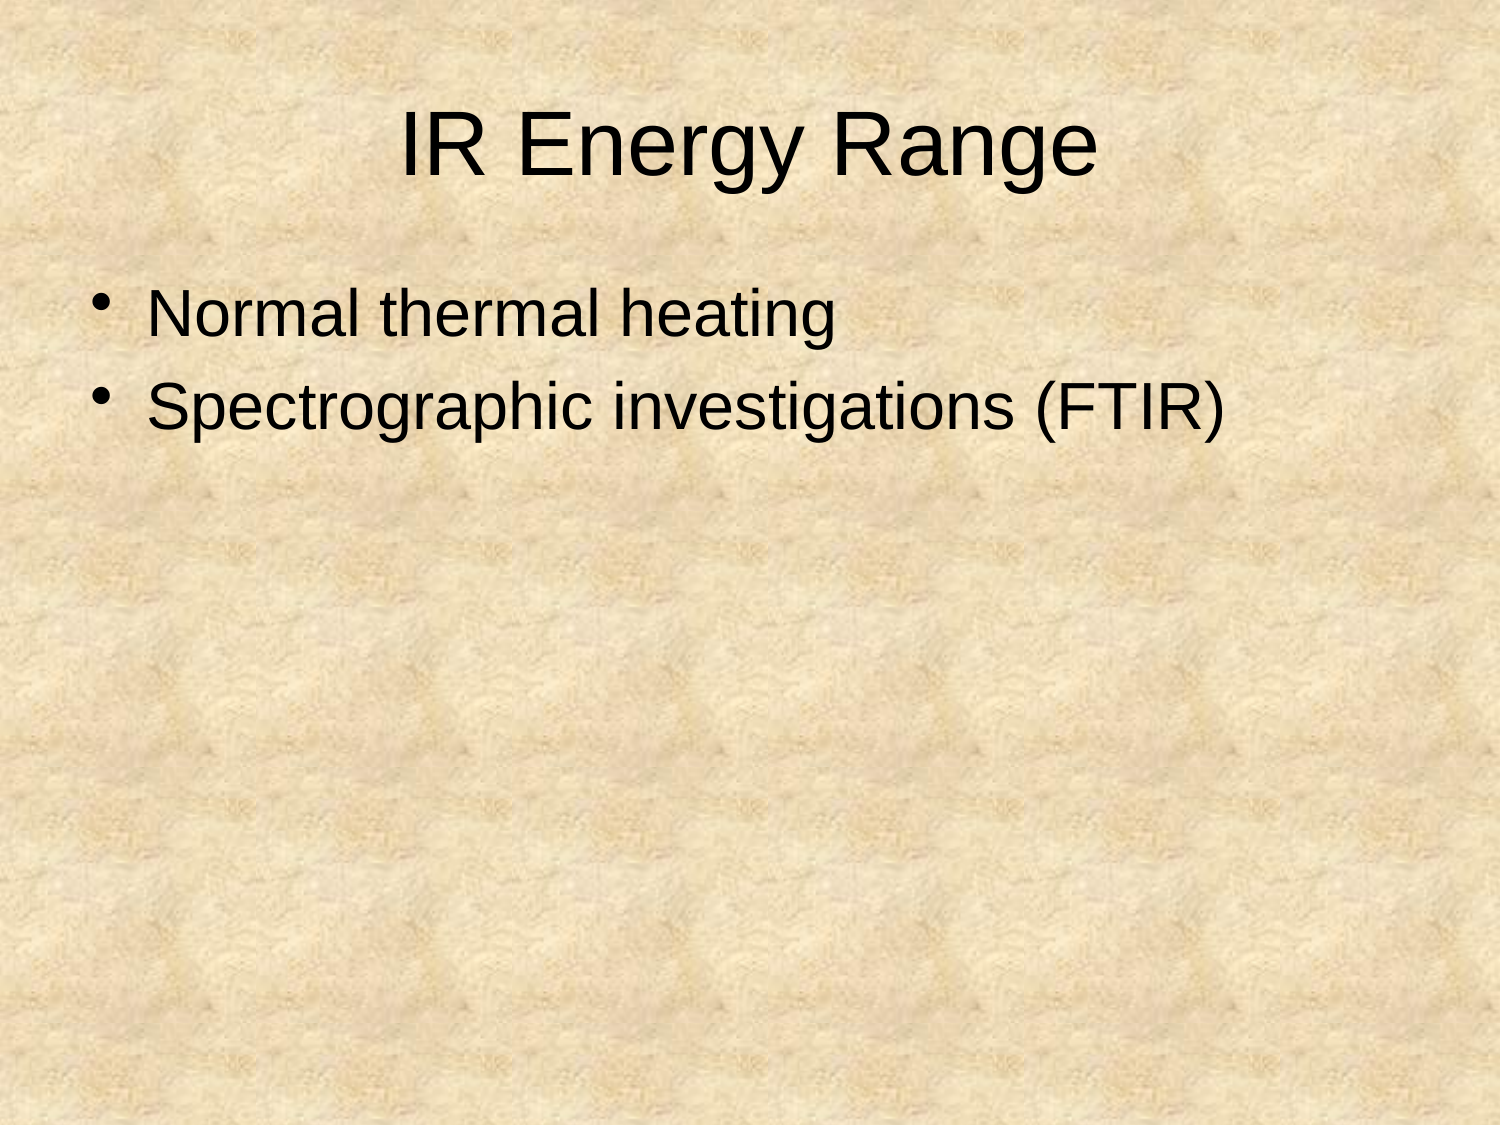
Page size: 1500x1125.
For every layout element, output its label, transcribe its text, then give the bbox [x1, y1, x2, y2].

picture [0, 0, 1500, 1125]
list Normal thermal heating Spectrographic investigations (FTIR) [74, 262, 1426, 1006]
title IR Energy Range [74, 44, 1426, 233]
